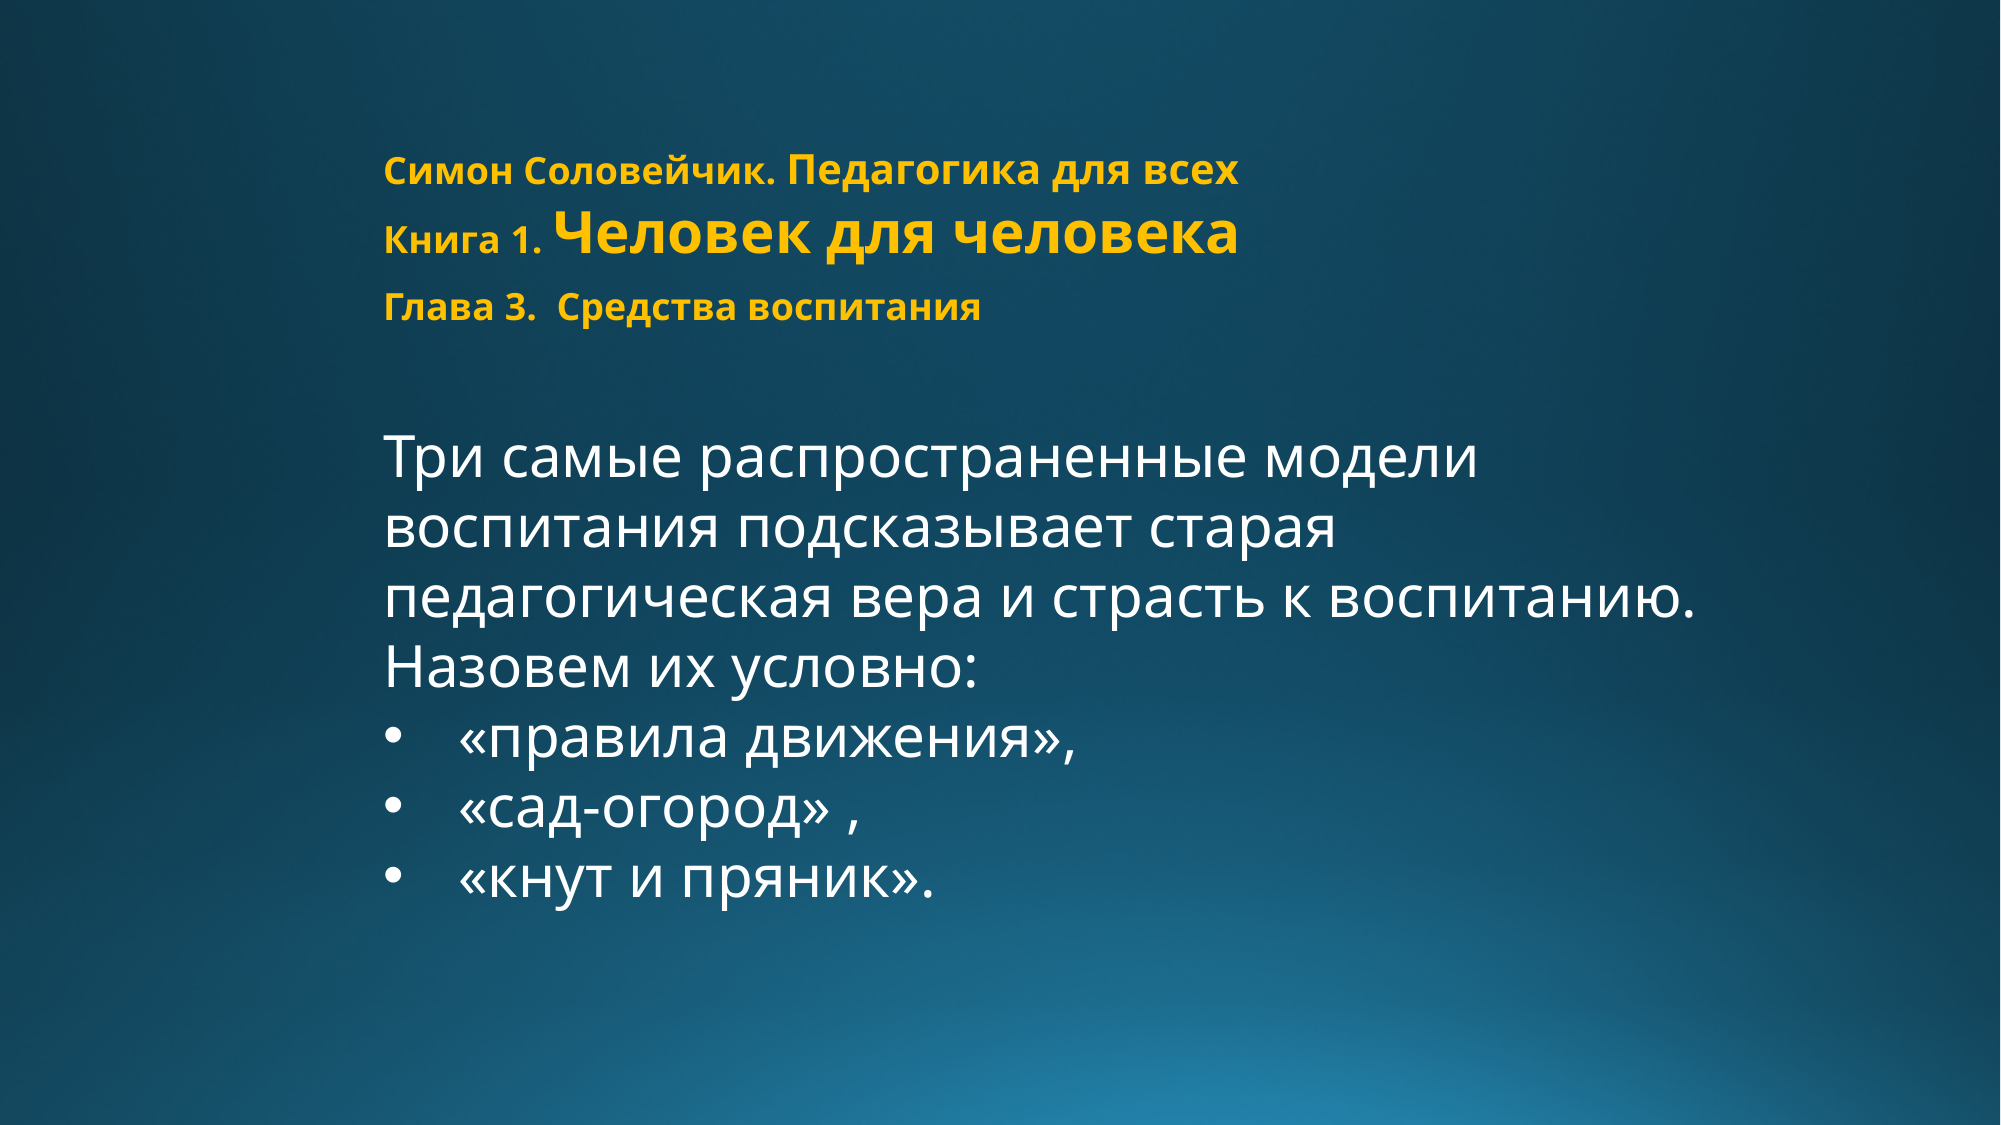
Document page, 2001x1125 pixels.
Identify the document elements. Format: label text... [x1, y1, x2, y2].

text_box Три самые распространенные модели воспитания подсказывает старая педагогическая вера и страсть к воспитанию. Назовем их условно: «правила движения», «сад-огород» , «кнут и пряник». [377, 383, 1737, 915]
text_box Симон Соловейчик. Педагогика для всех Книга 1. Человек для человека Глава 3. Средства воспитания [377, 136, 1371, 334]
picture [0, 0, 2001, 1125]
